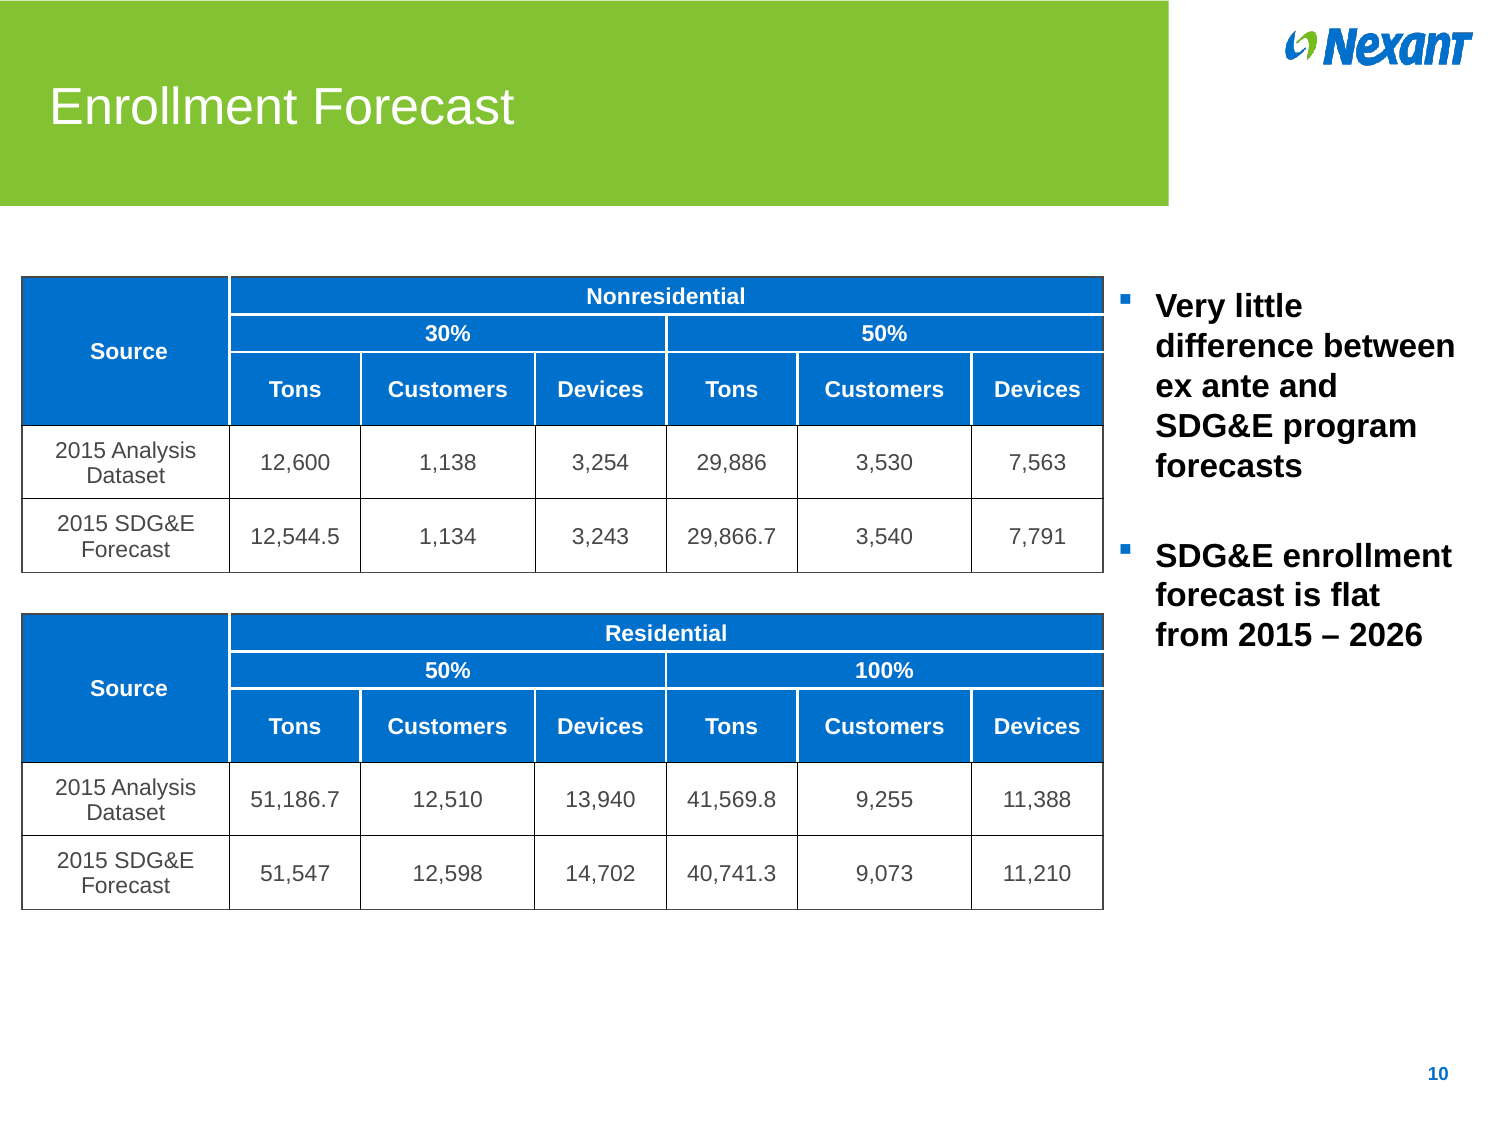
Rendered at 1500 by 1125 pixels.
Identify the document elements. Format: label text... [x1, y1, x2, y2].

table_cell 12,600 [230, 426, 360, 498]
table_cell 3,540 [798, 499, 971, 572]
table_cell 3,243 [536, 499, 666, 572]
picture [1257, 0, 1500, 93]
table_header Source [23, 278, 228, 425]
table_cell 7,791 [972, 499, 1102, 572]
table_cell Tons [668, 353, 796, 425]
table_cell Tons [231, 353, 360, 425]
table_cell Devices [536, 690, 665, 762]
table_cell 50% [231, 653, 665, 687]
table_cell 13,940 [535, 763, 666, 835]
table_cell 9,255 [798, 763, 971, 835]
table_cell 2015 SDG&E Forecast [23, 836, 229, 909]
table_cell 40,741.3 [667, 836, 797, 909]
table_cell 7,563 [972, 426, 1102, 498]
table_cell 100% [667, 653, 1102, 687]
table_cell 41,569.8 [667, 763, 797, 835]
table_cell 2015 SDG&E Forecast [23, 499, 229, 572]
table_cell 50% [668, 316, 1102, 351]
table_cell Customers [799, 353, 970, 425]
title Enrollment Forecast [0, 0, 1169, 206]
table_cell 12,598 [361, 836, 534, 909]
table_cell 51,186.7 [230, 763, 360, 835]
table_cell 11,210 [972, 836, 1102, 909]
table_cell Tons [667, 690, 796, 762]
table_cell 30% [231, 316, 665, 351]
table_cell 12,544.5 [230, 499, 360, 572]
table_header Residential [231, 615, 1102, 650]
table_header Nonresidential [231, 278, 1102, 313]
table_cell Customers [362, 690, 534, 762]
table_cell 29,866.7 [667, 499, 797, 572]
table_cell 51,547 [230, 836, 360, 909]
table_cell Customers [799, 690, 970, 762]
slide_number 10 [1358, 1042, 1464, 1103]
table_cell 29,886 [667, 426, 797, 498]
table_cell 2015 Analysis Dataset [23, 763, 229, 835]
table_cell Customers [362, 353, 534, 425]
table_cell 11,388 [972, 763, 1102, 835]
table_cell 9,073 [798, 836, 971, 909]
table_cell Devices [536, 353, 665, 425]
table_cell Devices [973, 690, 1102, 762]
table_cell Tons [231, 690, 359, 762]
table_header Source [23, 615, 228, 762]
table_cell 3,530 [798, 426, 971, 498]
table_cell 1,138 [361, 426, 535, 498]
table_cell 1,134 [361, 499, 535, 572]
table_cell Devices [973, 353, 1102, 425]
text_box Very little difference between ex ante and SDG&E program forecasts SDG&E enrollment forecast is flat from 2015 – 2026 [1103, 276, 1479, 910]
table_cell 3,254 [536, 426, 666, 498]
table_cell 2015 Analysis Dataset [23, 426, 229, 498]
table_cell 14,702 [535, 836, 666, 909]
table_cell 12,510 [361, 763, 534, 835]
